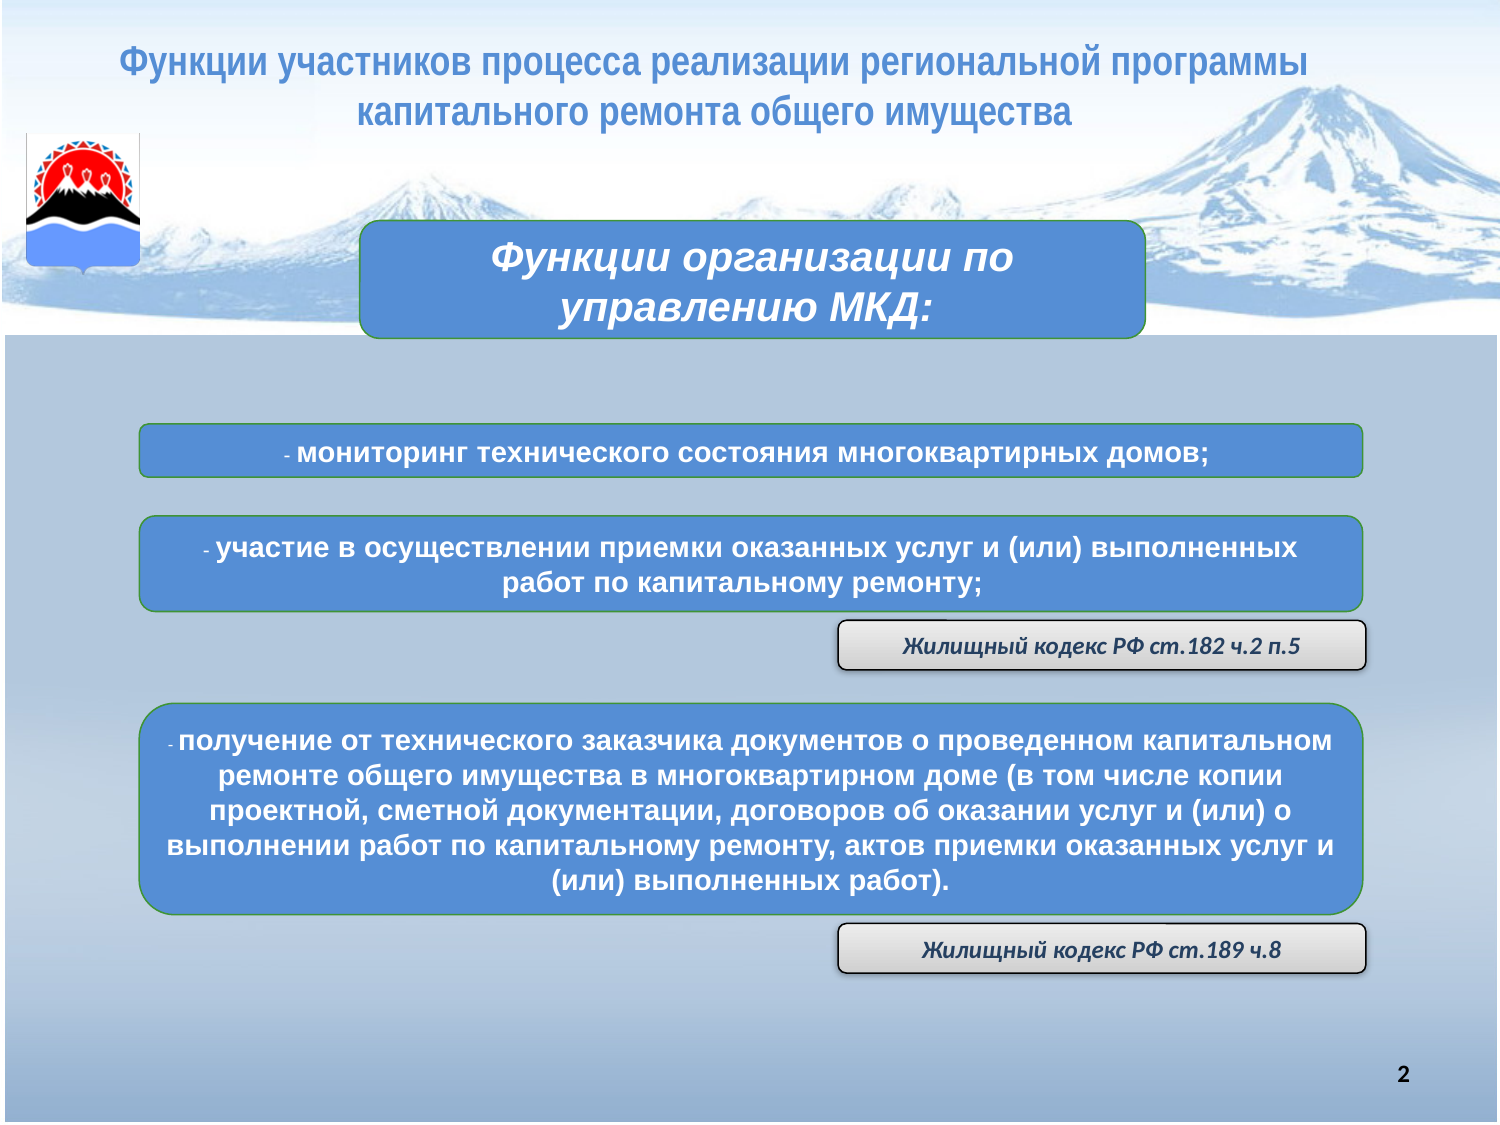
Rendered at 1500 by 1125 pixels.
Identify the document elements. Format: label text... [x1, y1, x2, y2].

text_box Жилищный кодекс РФ ст.182 ч.2 п.5 [837, 619, 1367, 671]
picture [0, 0, 1500, 1125]
slide_number 2 [1074, 1042, 1425, 1103]
text_box - получение от технического заказчика документов о проведенном капитальном ремонте общего имущества в многоквартирном доме (в том числе копии проектной, сметной документации, договоров об оказании услуг и (или) о выполнении работ по капитальному ремонту, актов приемки оказанных услуг и (или) выполненных работ). [139, 703, 1363, 915]
text_box Жилищный кодекс РФ ст.189 ч.8 [837, 922, 1367, 974]
text_box - мониторинг технического состояния многоквартирных домов; [139, 423, 1363, 478]
text_box - участие в осуществлении приемки оказанных услуг и (или) выполненных работ по капитальному ремонту; [139, 515, 1363, 612]
